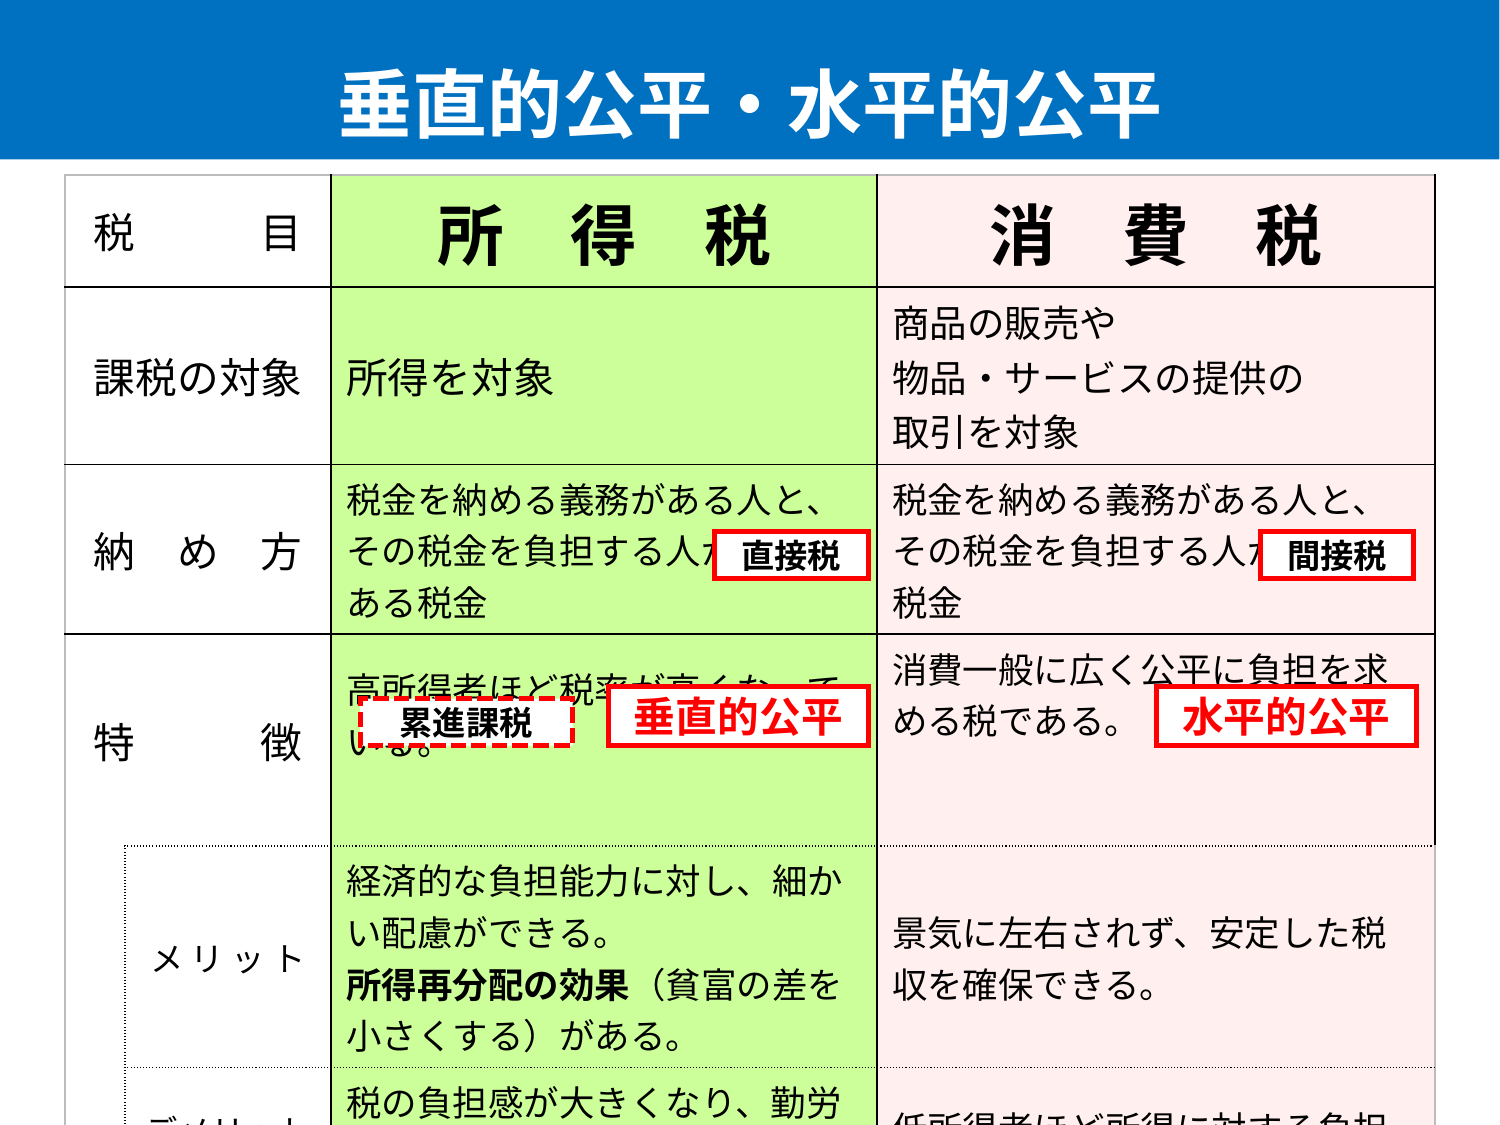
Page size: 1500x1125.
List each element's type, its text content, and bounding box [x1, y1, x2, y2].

table_cell 経済的な負担能力に対し、細かい配慮ができる。 所得再分配の効果（貧富の差を小さくする）がある。 [332, 846, 876, 1067]
text_box 水平的公平 [1156, 686, 1417, 747]
table_cell 商品の販売や 物品・サービスの提供の 取引を対象 [878, 288, 1434, 464]
table_cell 課税の対象 [66, 288, 330, 464]
table_cell 税の負担感が大きくなり、勤労意欲を損なう。 景気に左右される。 [332, 1067, 876, 1125]
table_cell 所得を対象 [332, 288, 876, 464]
text_box 垂直的公平 [607, 686, 869, 747]
table_cell 税金を納める義務がある人と、 その税金を負担する人が同じで ある税金 [332, 465, 876, 633]
table_cell デメリット [125, 1067, 330, 1125]
table_cell 高所得者ほど税率が高くなっている。 [332, 635, 876, 846]
text_box 直接税 [713, 531, 869, 580]
table_header 税 目 [66, 176, 330, 286]
table_header 消 費 税 [878, 176, 1434, 286]
text_box 垂直的公平・水平的公平 [0, 0, 1500, 160]
table_cell 消費一般に広く公平に負担を求める税である。 [878, 635, 1434, 846]
table_cell 景気に左右されず、安定した税収を確保できる。 [878, 846, 1434, 1067]
table_cell 税金を納める義務がある人と、 その税金を負担する人が異なる 税金 [878, 465, 1434, 633]
table_cell 納 め 方 [66, 465, 330, 633]
table_header 所 得 税 [332, 176, 876, 286]
table_cell 特 徴 [66, 635, 330, 846]
table_cell 低所得者ほど所得に対する負担が大きくなる傾向がある。 [878, 1067, 1434, 1125]
table_cell メ リ ッ ト [125, 846, 330, 1067]
table_cell [66, 846, 125, 1125]
text_box 間接税 [1259, 531, 1415, 580]
text_box 累進課税 [359, 698, 574, 747]
